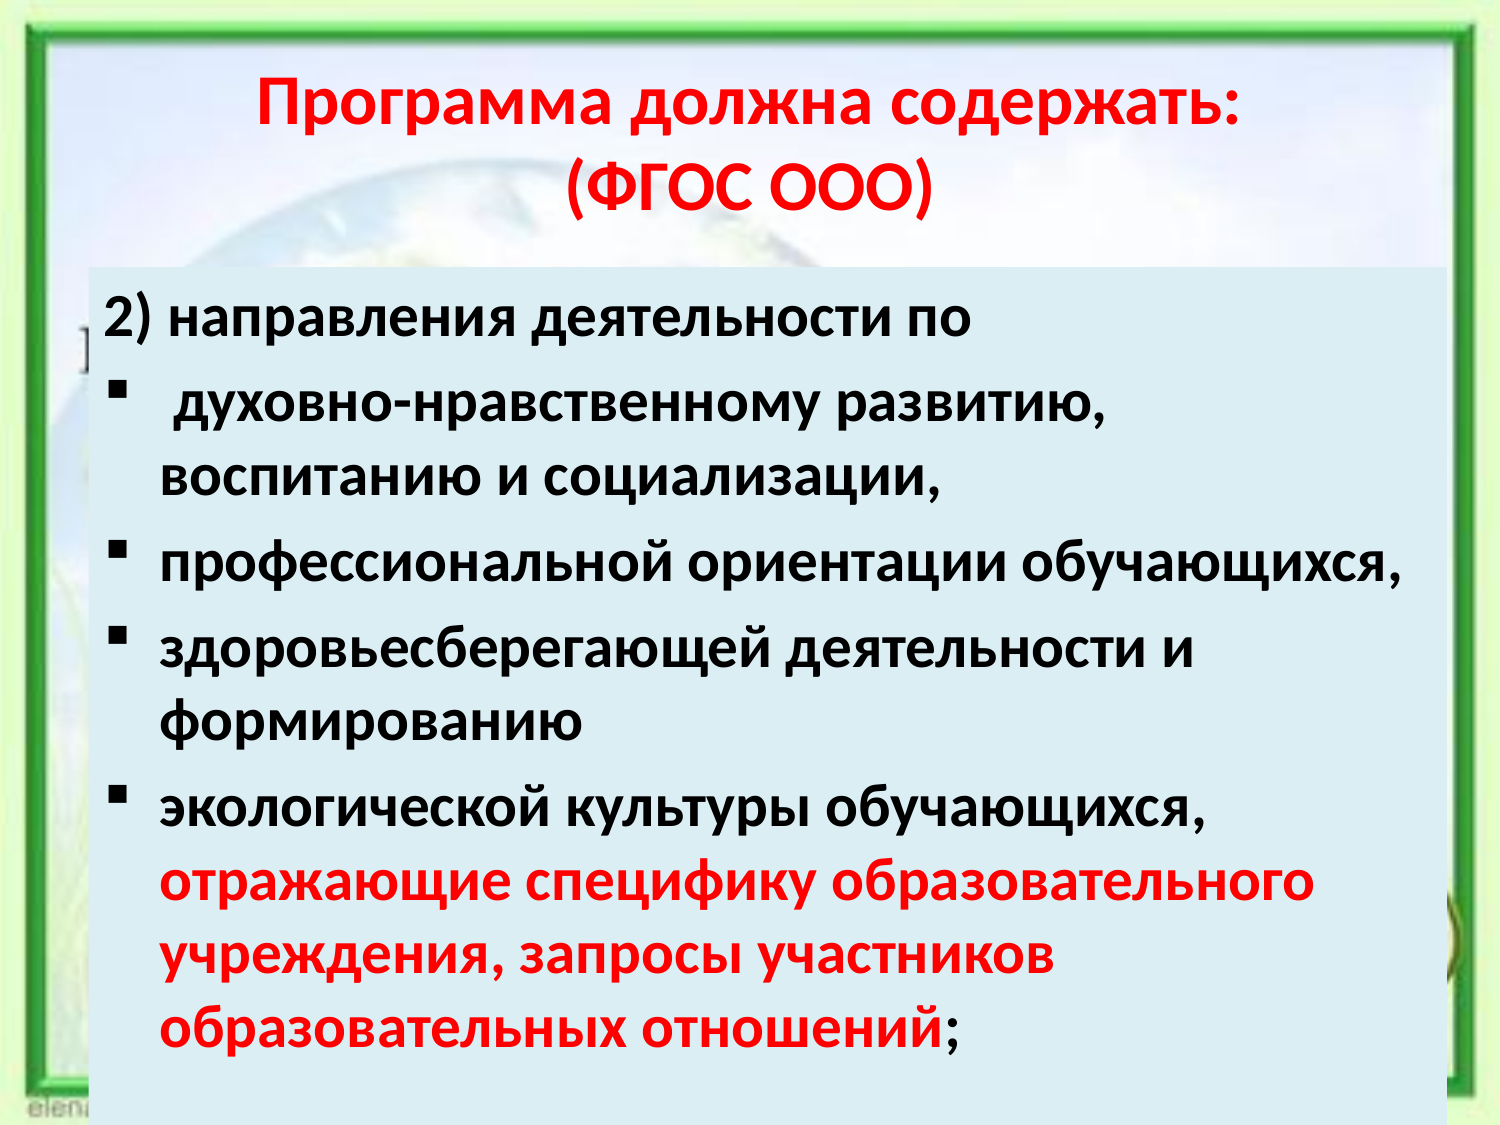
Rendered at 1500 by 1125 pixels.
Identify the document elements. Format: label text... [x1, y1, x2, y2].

list 2) направления деятельности по духовно-нравственному развитию, воспитанию и социализации, профессиональной ориентации обучающихся, здоровьесберегающей деятельности и формированию экологической культуры обучающихся, отражающие специфику образовательного учреждения, запросы участников образовательных отношений; [88, 267, 1447, 1125]
title Программа должна содержать: (ФГОС ООО) [75, 45, 1425, 233]
picture [0, 0, 1500, 1125]
